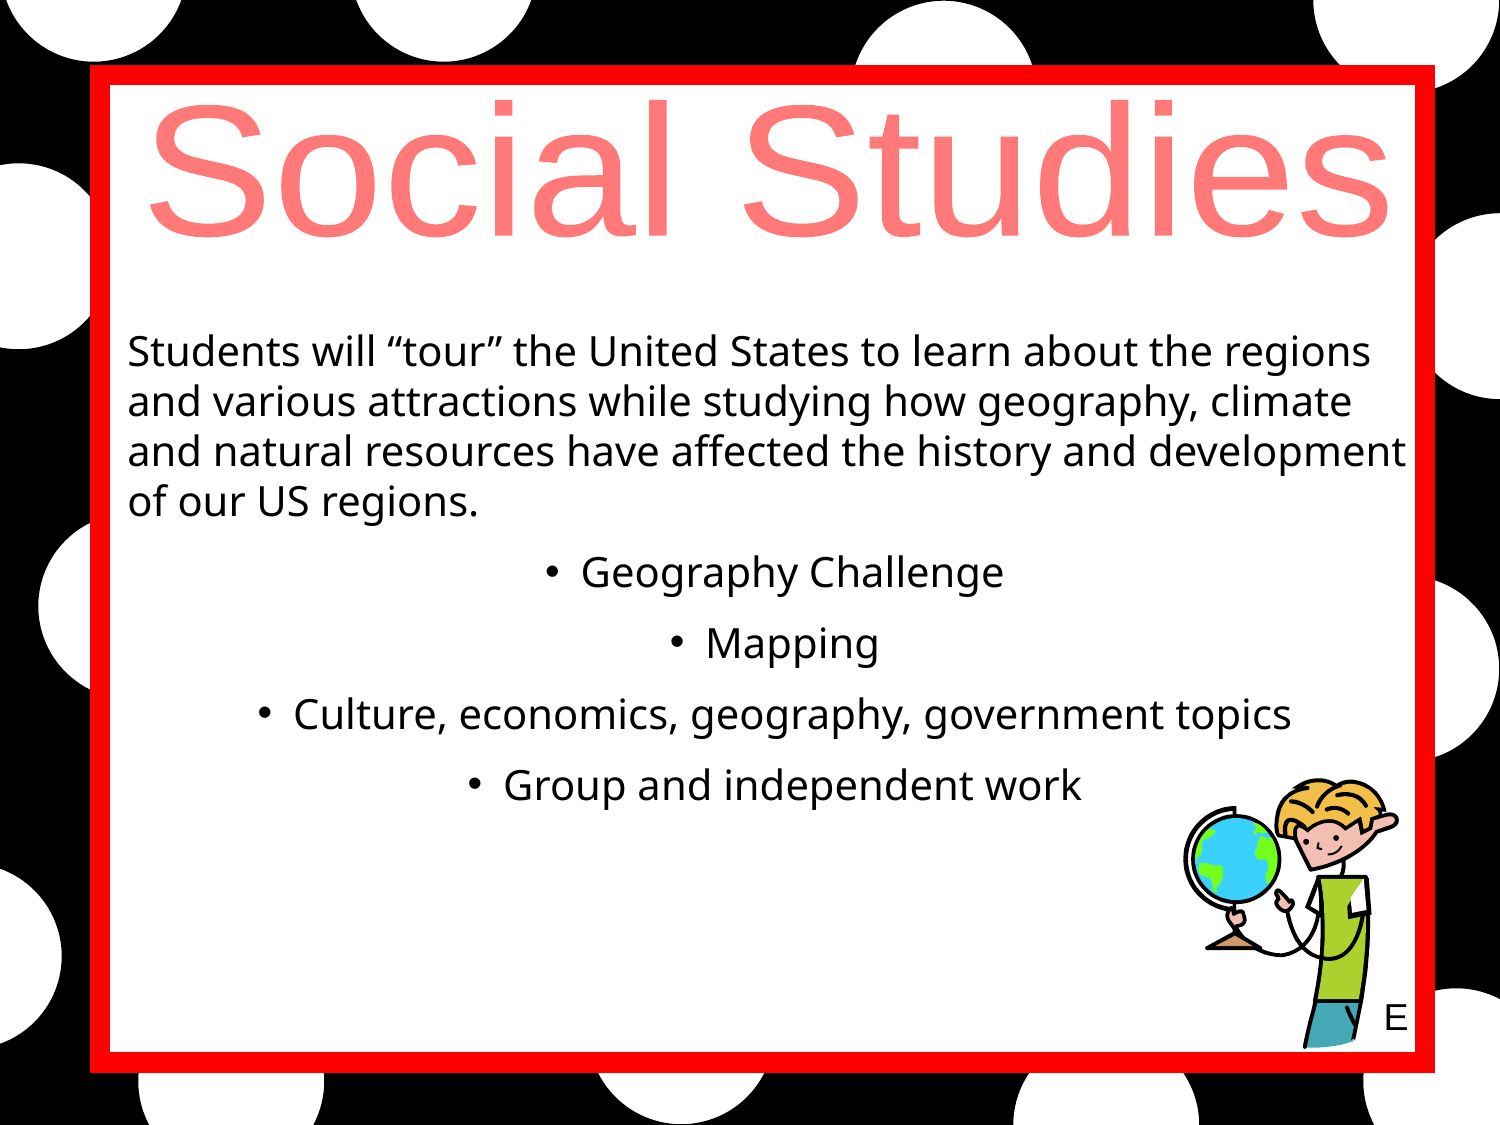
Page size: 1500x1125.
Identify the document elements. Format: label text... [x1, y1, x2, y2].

text_box [1438, 580, 1500, 757]
text_box [593, 1063, 770, 1125]
text_box [0, 162, 99, 351]
text_box [5, 0, 183, 63]
text_box [1425, 212, 1500, 400]
text_box [1312, 0, 1500, 92]
text_box [852, 0, 1036, 74]
text_box [355, 0, 533, 63]
text_box [1362, 987, 1500, 1125]
text_box [0, 867, 63, 1045]
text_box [1166, 760, 1455, 1050]
text_box [137, 1063, 325, 1125]
text_box [1012, 1063, 1201, 1125]
text_box [99, 74, 1425, 1063]
text_box Students will “tour” the United States to learn about the regions and various attractions while studying how geography, climate and natural resources have affected the history and development of our US regions. Geography Challenge Mapping Culture, economics, geography, government topics Group and independent work [112, 317, 1438, 816]
text_box [37, 518, 99, 695]
